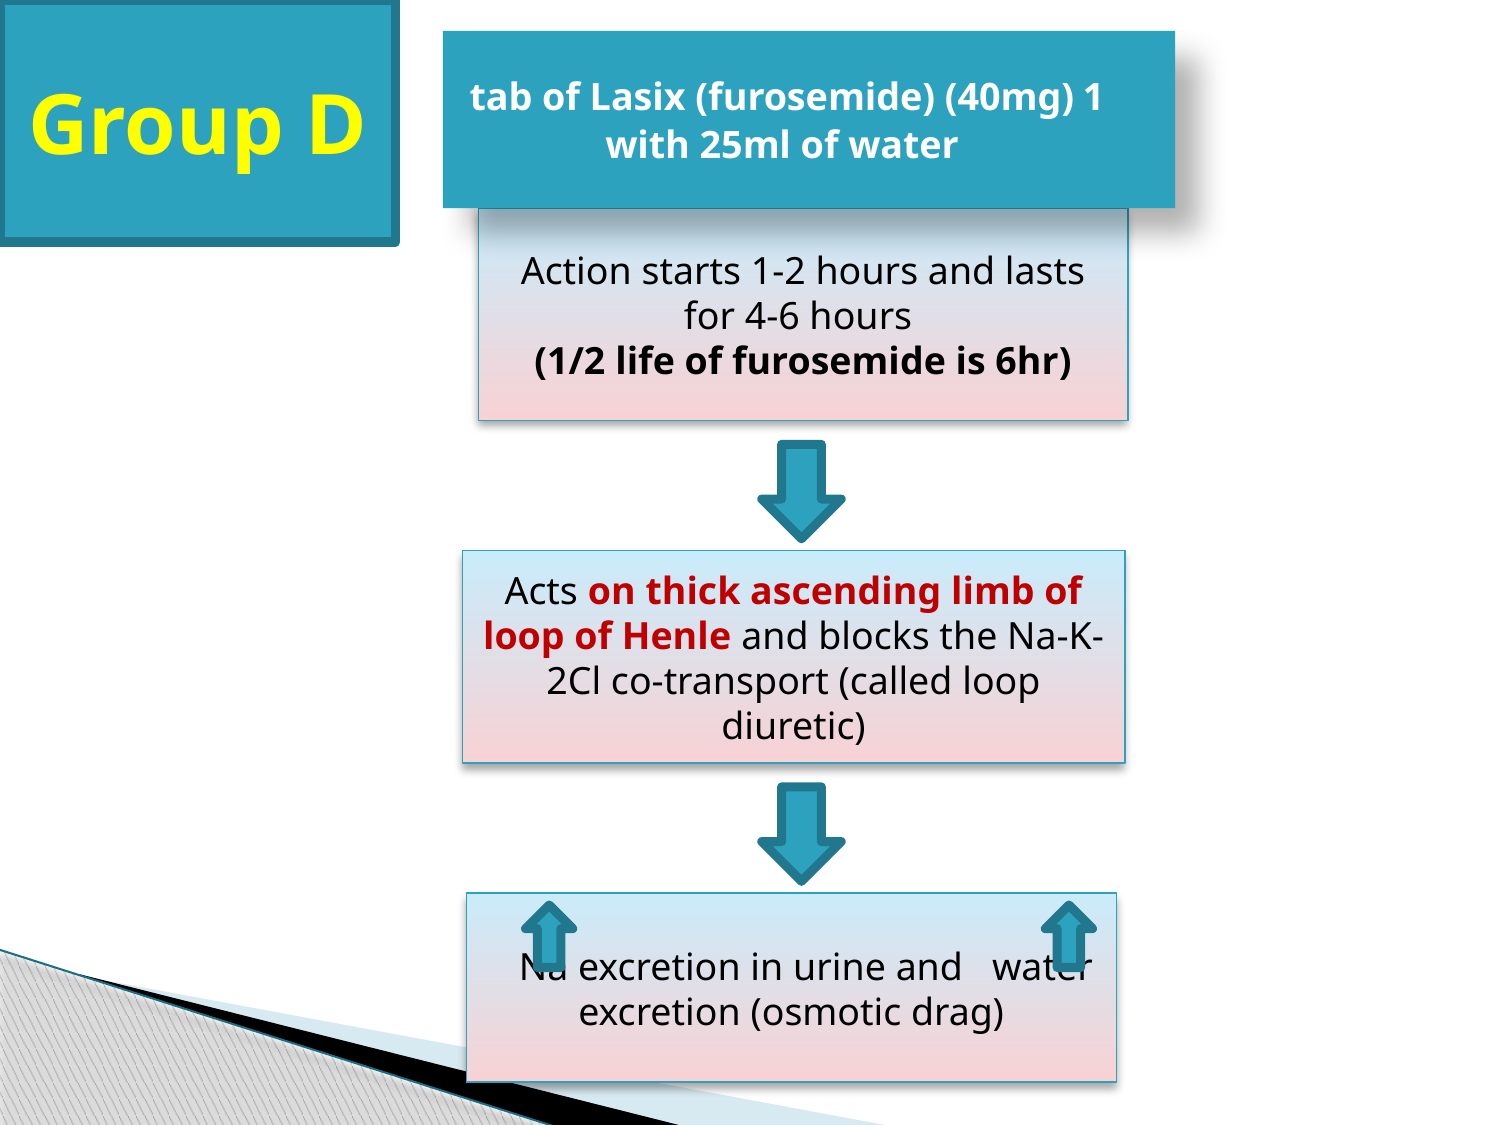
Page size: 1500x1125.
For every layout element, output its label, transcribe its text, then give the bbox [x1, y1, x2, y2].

text_box Action starts 1-2 hours and lasts for 4-6 hours (1/2 life of furosemide is 6hr) [478, 256, 1129, 421]
text_box [521, 900, 578, 973]
list 1 tab of Lasix (furosemide) (40mg) with 25ml of water [438, 26, 1180, 213]
text_box [1040, 900, 1097, 973]
text_box [757, 782, 846, 886]
text_box Na excretion in urine and water excretion (osmotic drag) [466, 892, 1117, 1083]
text_box [757, 439, 846, 544]
text_box Acts on thick ascending limb of loop of Henle and blocks the Na-K-2Cl co-transport (called loop diuretic) [462, 550, 1126, 764]
title Group D [0, 0, 400, 247]
